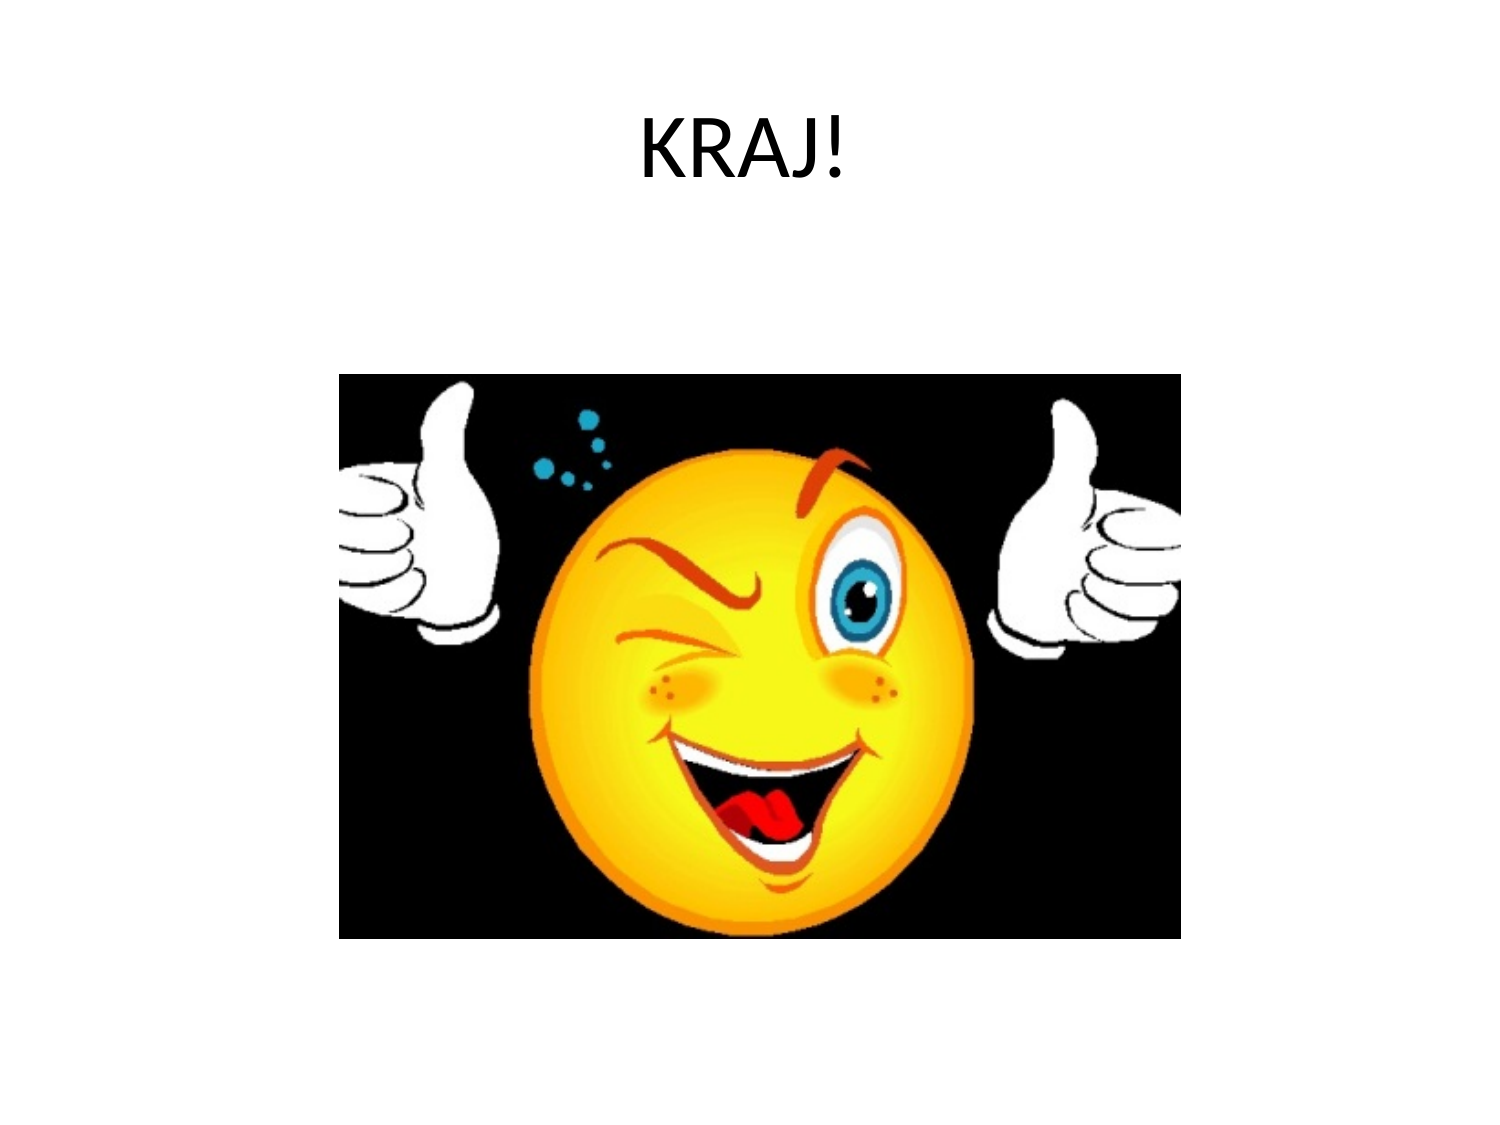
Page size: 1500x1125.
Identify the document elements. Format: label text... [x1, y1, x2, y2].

title KRAJ! [70, 46, 1421, 235]
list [339, 374, 1181, 939]
